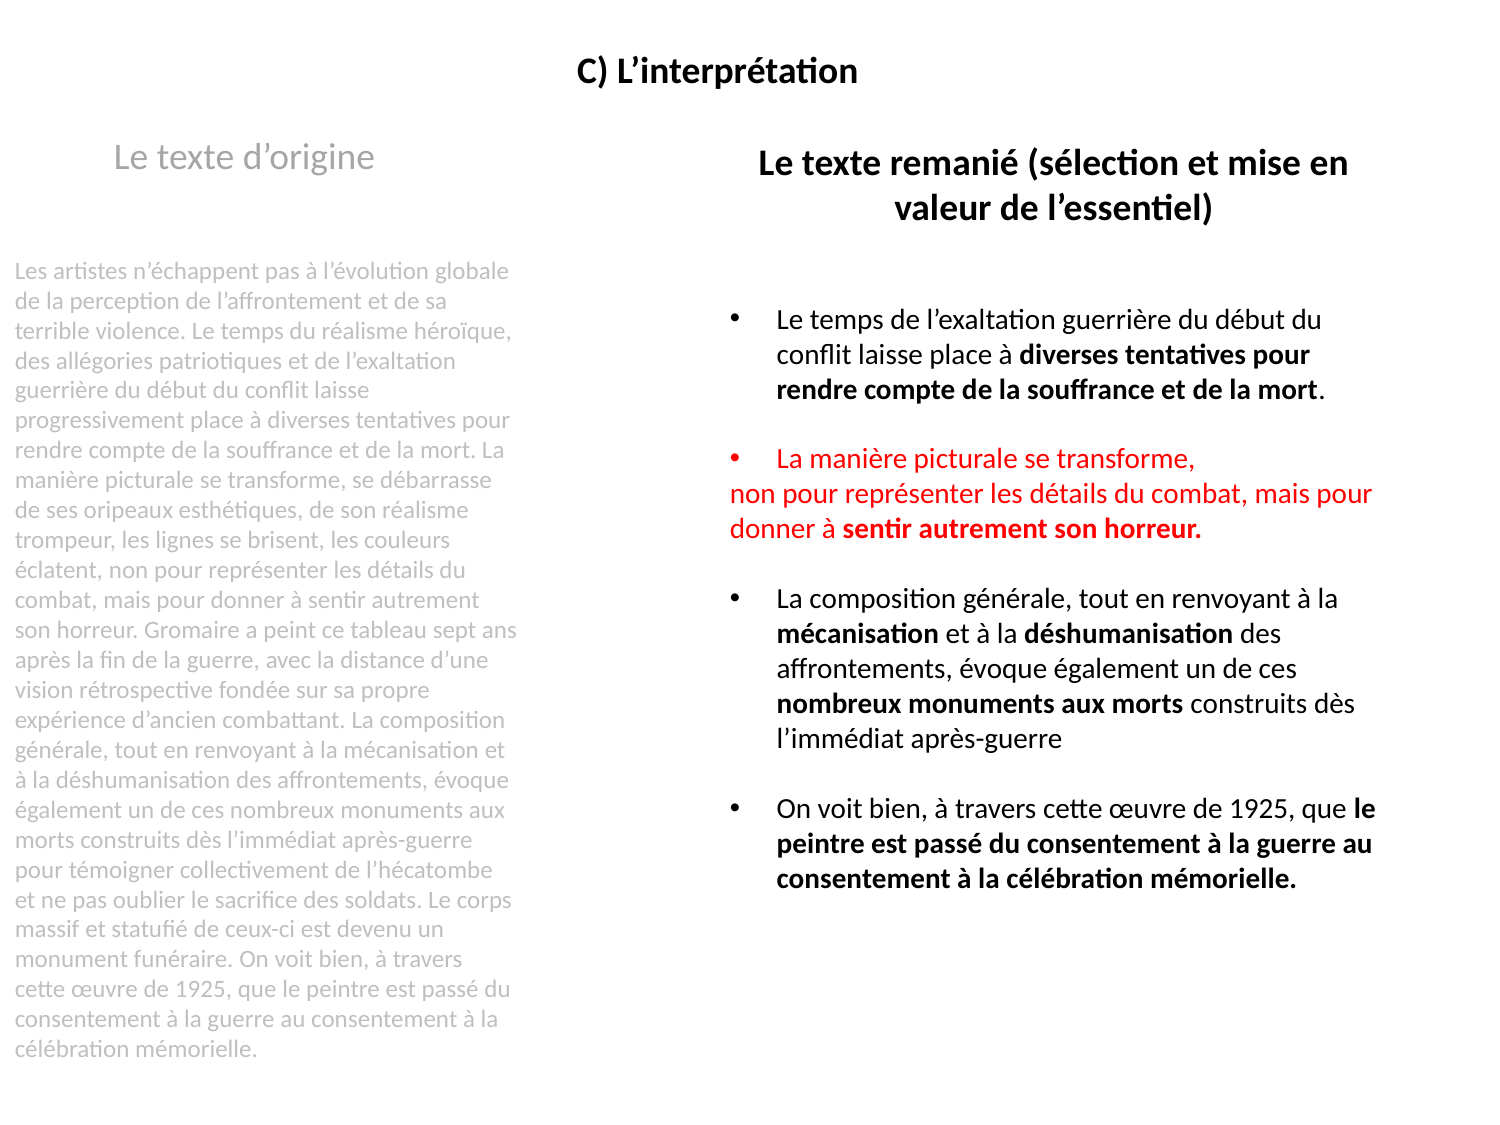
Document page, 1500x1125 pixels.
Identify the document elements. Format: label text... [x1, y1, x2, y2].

text_box Le temps de l’exaltation guerrière du début du conflit laisse place à diverses tentatives pour rendre compte de la souffrance et de la mort. La manière picturale se transforme, non pour représenter les détails du combat, mais pour donner à sentir autrement son horreur. La composition générale, tout en renvoyant à la mécanisation et à la déshumanisation des affrontements, évoque également un de ces nombreux monuments aux morts construits dès l’immédiat après-guerre On voit bien, à travers cette œuvre de 1925, que le peintre est passé du consentement à la guerre au consentement à la célébration mémorielle. [714, 292, 1394, 902]
text_box C) L’interprétation [562, 38, 874, 99]
text_box Le texte remanié (sélection et mise en valeur de l’essentiel) [728, 130, 1380, 236]
text_box Les artistes n’échappent pas à l’évolution globale de la perception de l’affrontement et de sa terrible violence. Le temps du réalisme héroïque, des allégories patriotiques et de l’exaltation guerrière du début du conflit laisse progressivement place à diverses tentatives pour rendre compte de la souffrance et de la mort. La manière picturale se transforme, se débarrasse de ses oripeaux esthétiques, de son réalisme trompeur, les lignes se brisent, les couleurs éclatent, non pour représenter les détails du combat, mais pour donner à sentir autrement son horreur. Gromaire a peint ce tableau sept ans après la fin de la guerre, avec la distance d’une vision rétrospective fondée sur sa propre expérience d’ancien combattant. La composition générale, tout en renvoyant à la mécanisation et à la déshumanisation des affrontements, évoque également un de ces nombreux monuments aux morts construits dès l’immédiat après-guerre pour témoigner collectivement de l’hécatombe et ne pas oublier le sacrifice des soldats. Le corps massif et statufié de ceux-ci est devenu un monument funéraire. On voit bien, à travers cette œuvre de 1925, que le peintre est passé du consentement à la guerre au consentement à la célébration mémorielle. [0, 246, 534, 1071]
text_box Le texte d’origine [99, 124, 391, 185]
